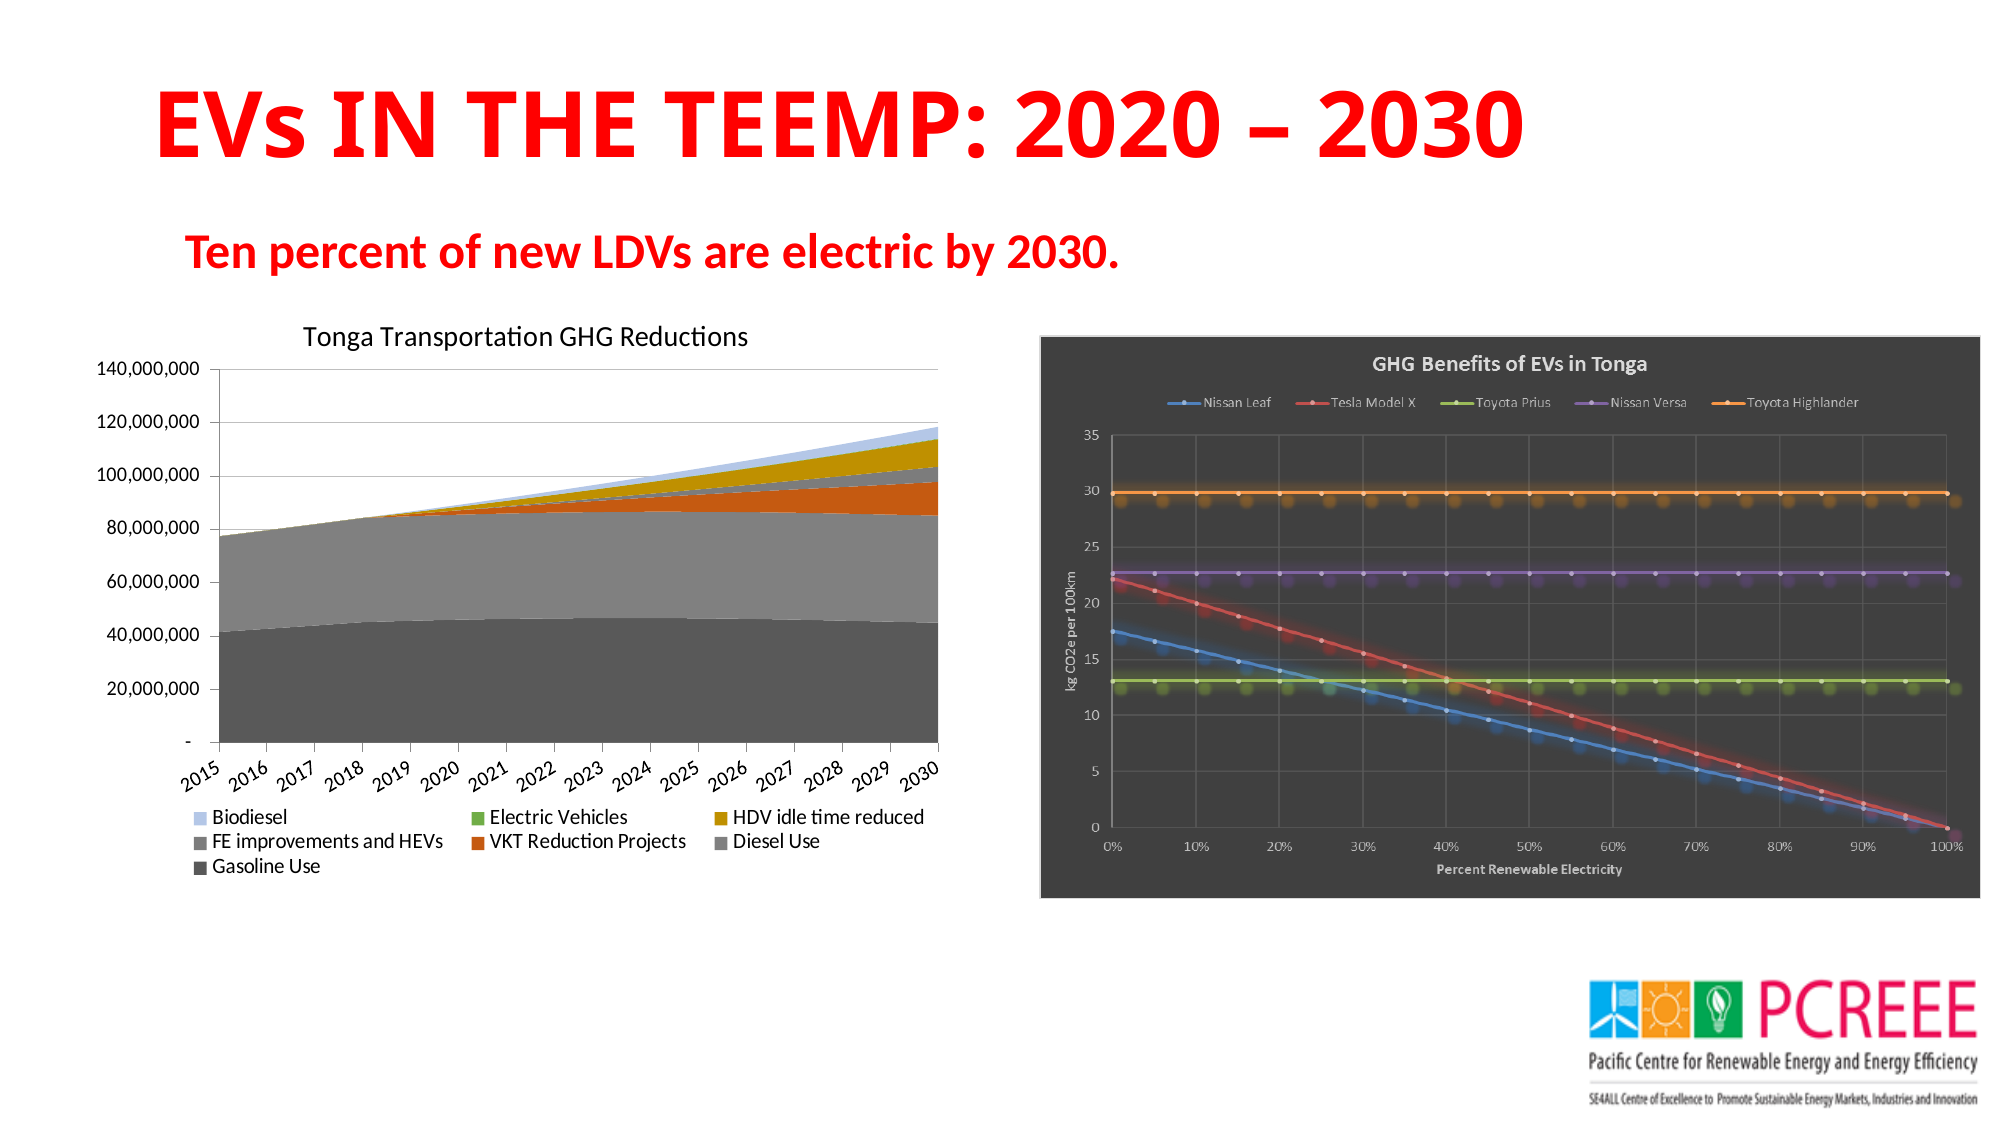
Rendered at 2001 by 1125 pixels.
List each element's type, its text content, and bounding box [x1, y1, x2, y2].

chart [91, 301, 1000, 883]
picture [1584, 973, 1990, 1112]
text_box Ten percent of new LDVs are electric by 2030. [169, 211, 1910, 286]
picture [1039, 335, 1981, 899]
title EVs IN THE TEEMP: 2020 – 2030 [137, 59, 1863, 196]
